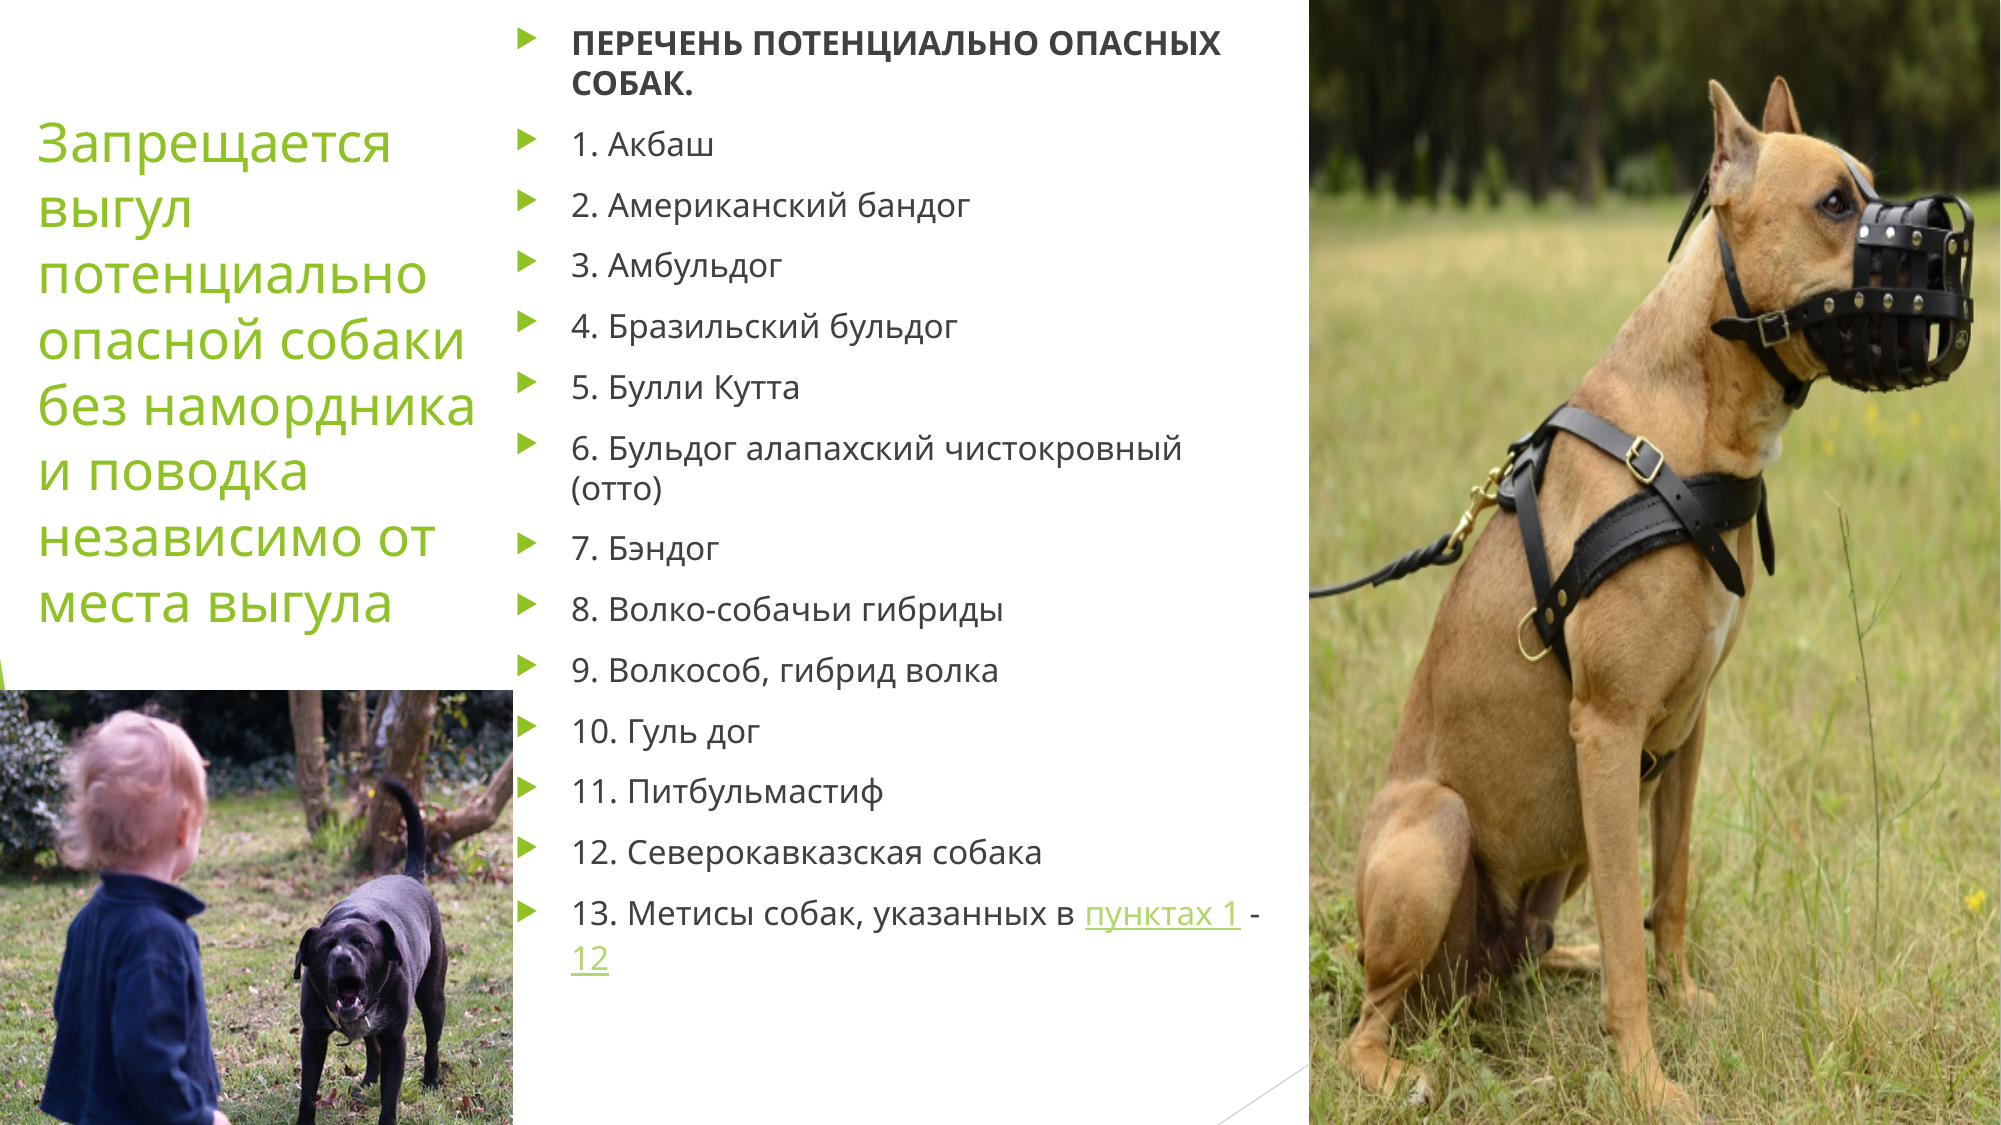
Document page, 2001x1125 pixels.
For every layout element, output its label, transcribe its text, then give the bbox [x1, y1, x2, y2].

list ПЕРЕЧЕНЬ ПОТЕНЦИАЛЬНО ОПАСНЫХ СОБАК. 1. Акбаш 2. Американский бандог 3. Амбульдог 4. Бразильский бульдог 5. Булли Кутта 6. Бульдог алапахский чистокровный (отто) 7. Бэндог 8. Волко-собачьи гибриды 9. Волкособ, гибрид волка 10. Гуль дог 11. Питбульмастиф 12. Северокавказская собака 13. Метисы собак, указанных в пунктах 1 - 12 [500, 14, 1298, 898]
picture [1308, 0, 2000, 1125]
title Запрещается выгул потенциально опасной собаки без намордника и поводка независимо от места выгула [22, 99, 500, 689]
picture [0, 689, 514, 1125]
